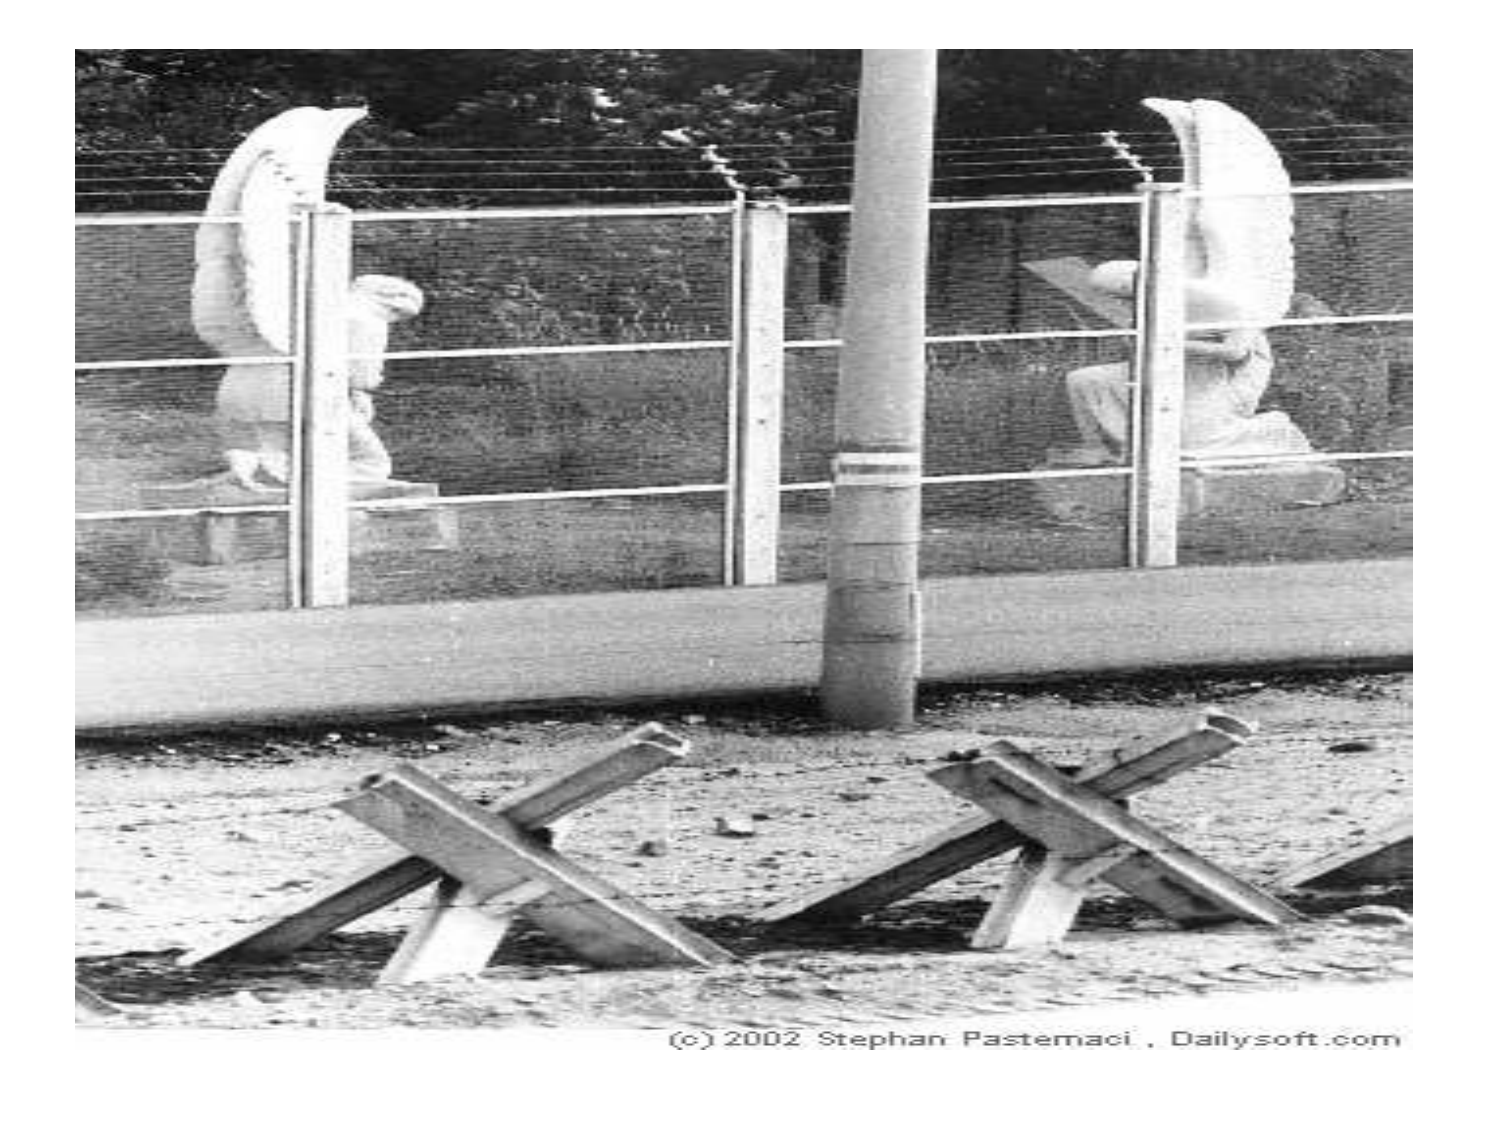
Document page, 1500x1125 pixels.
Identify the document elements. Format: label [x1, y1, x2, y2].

picture [74, 49, 1413, 1051]
